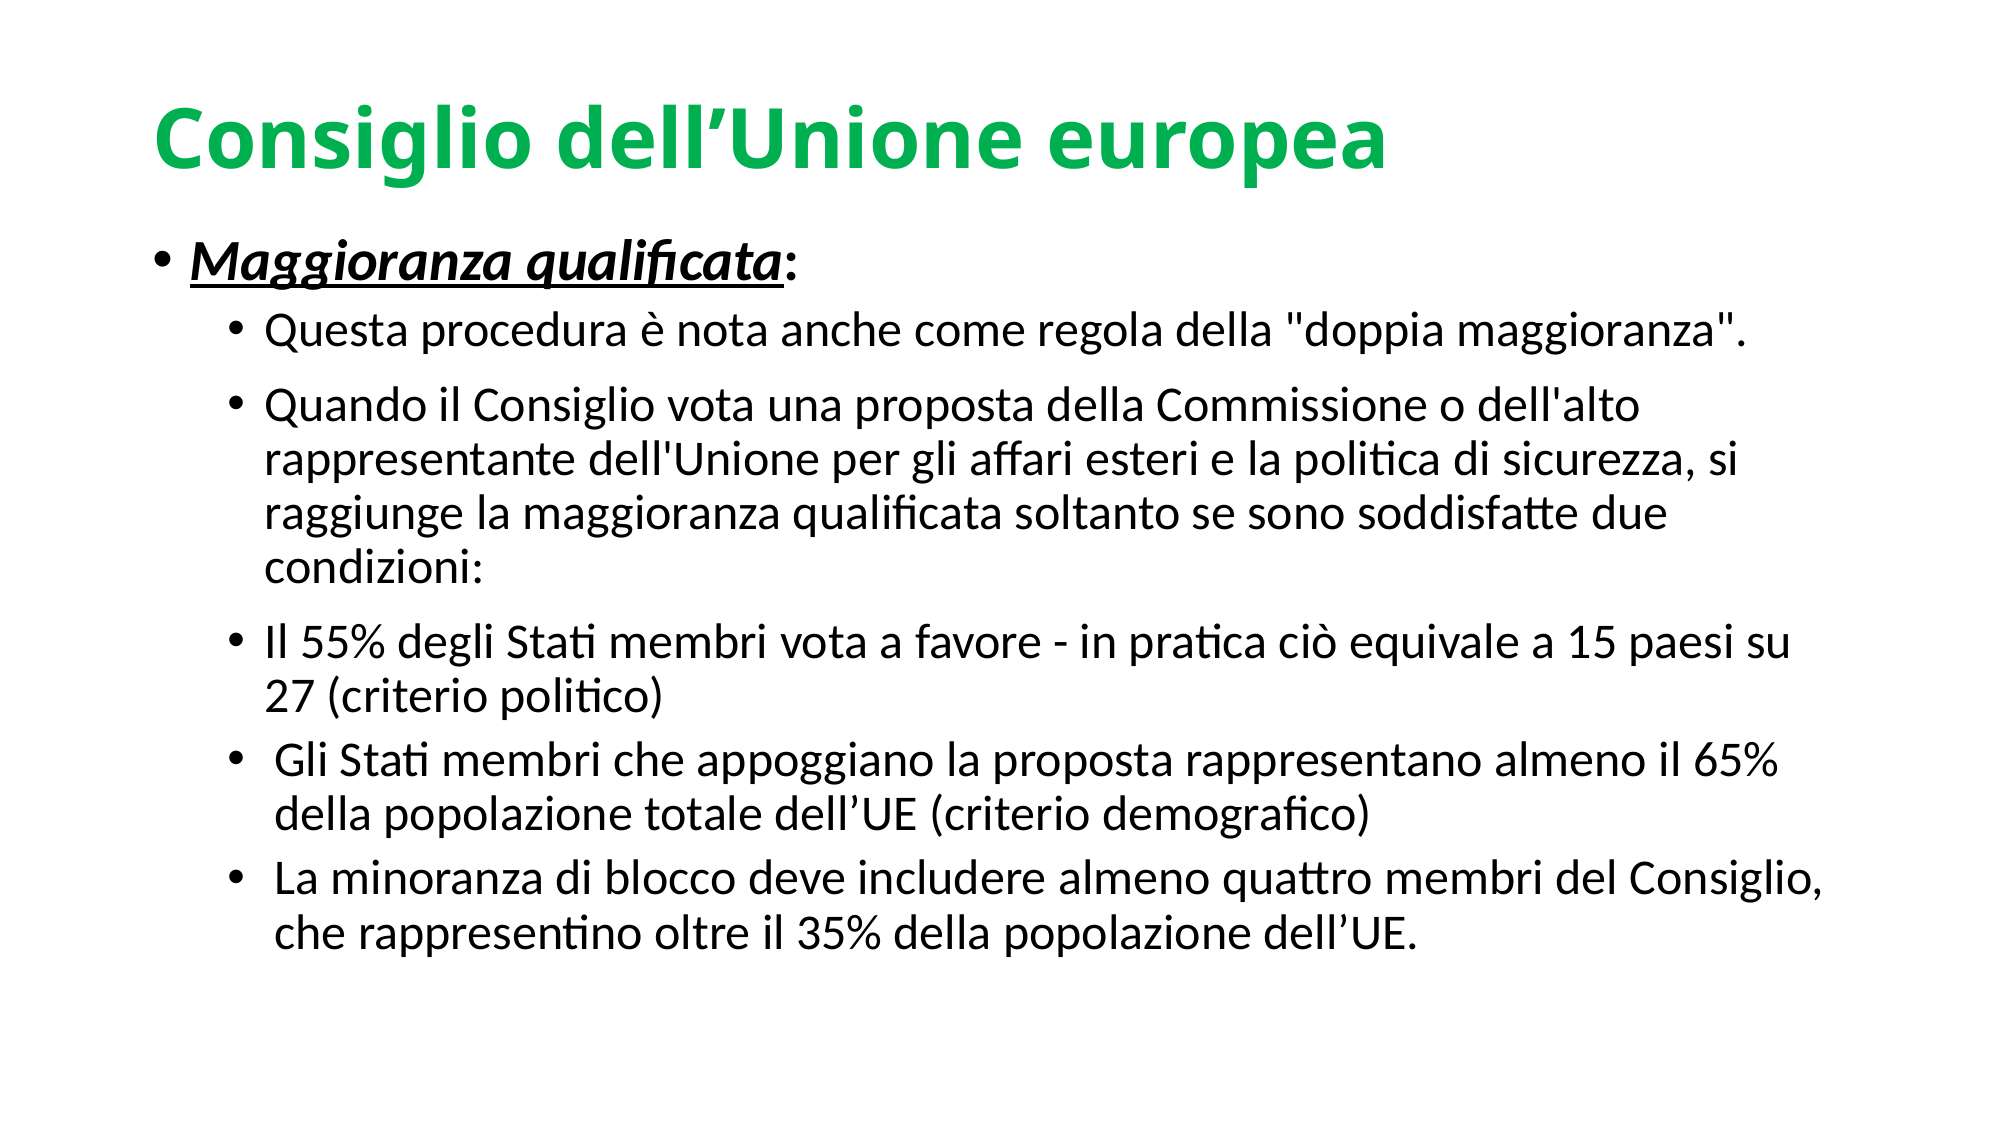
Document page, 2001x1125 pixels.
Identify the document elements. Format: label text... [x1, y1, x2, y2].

title Consiglio dell’Unione europea [137, 59, 1863, 222]
list Maggioranza qualificata: Questa procedura è nota anche come regola della "doppia maggioranza". Quando il Consiglio vota una proposta della Commissione o dell'alto rappresentante dell'Unione per gli affari esteri e la politica di sicurezza, si raggiunge la maggioranza qualificata soltanto se sono soddisfatte due condizioni: Il 55% degli Stati membri vota a favore - in pratica ciò equivale a 15 paesi su 27 (criterio politico) Gli Stati membri che appoggiano la proposta rappresentano almeno il 65% della popolazione totale dell’UE (criterio demografico) La minoranza di blocco deve includere almeno quattro membri del Consiglio, che rappresentino oltre il 35% della popolazione dell’UE. [137, 222, 1863, 1014]
